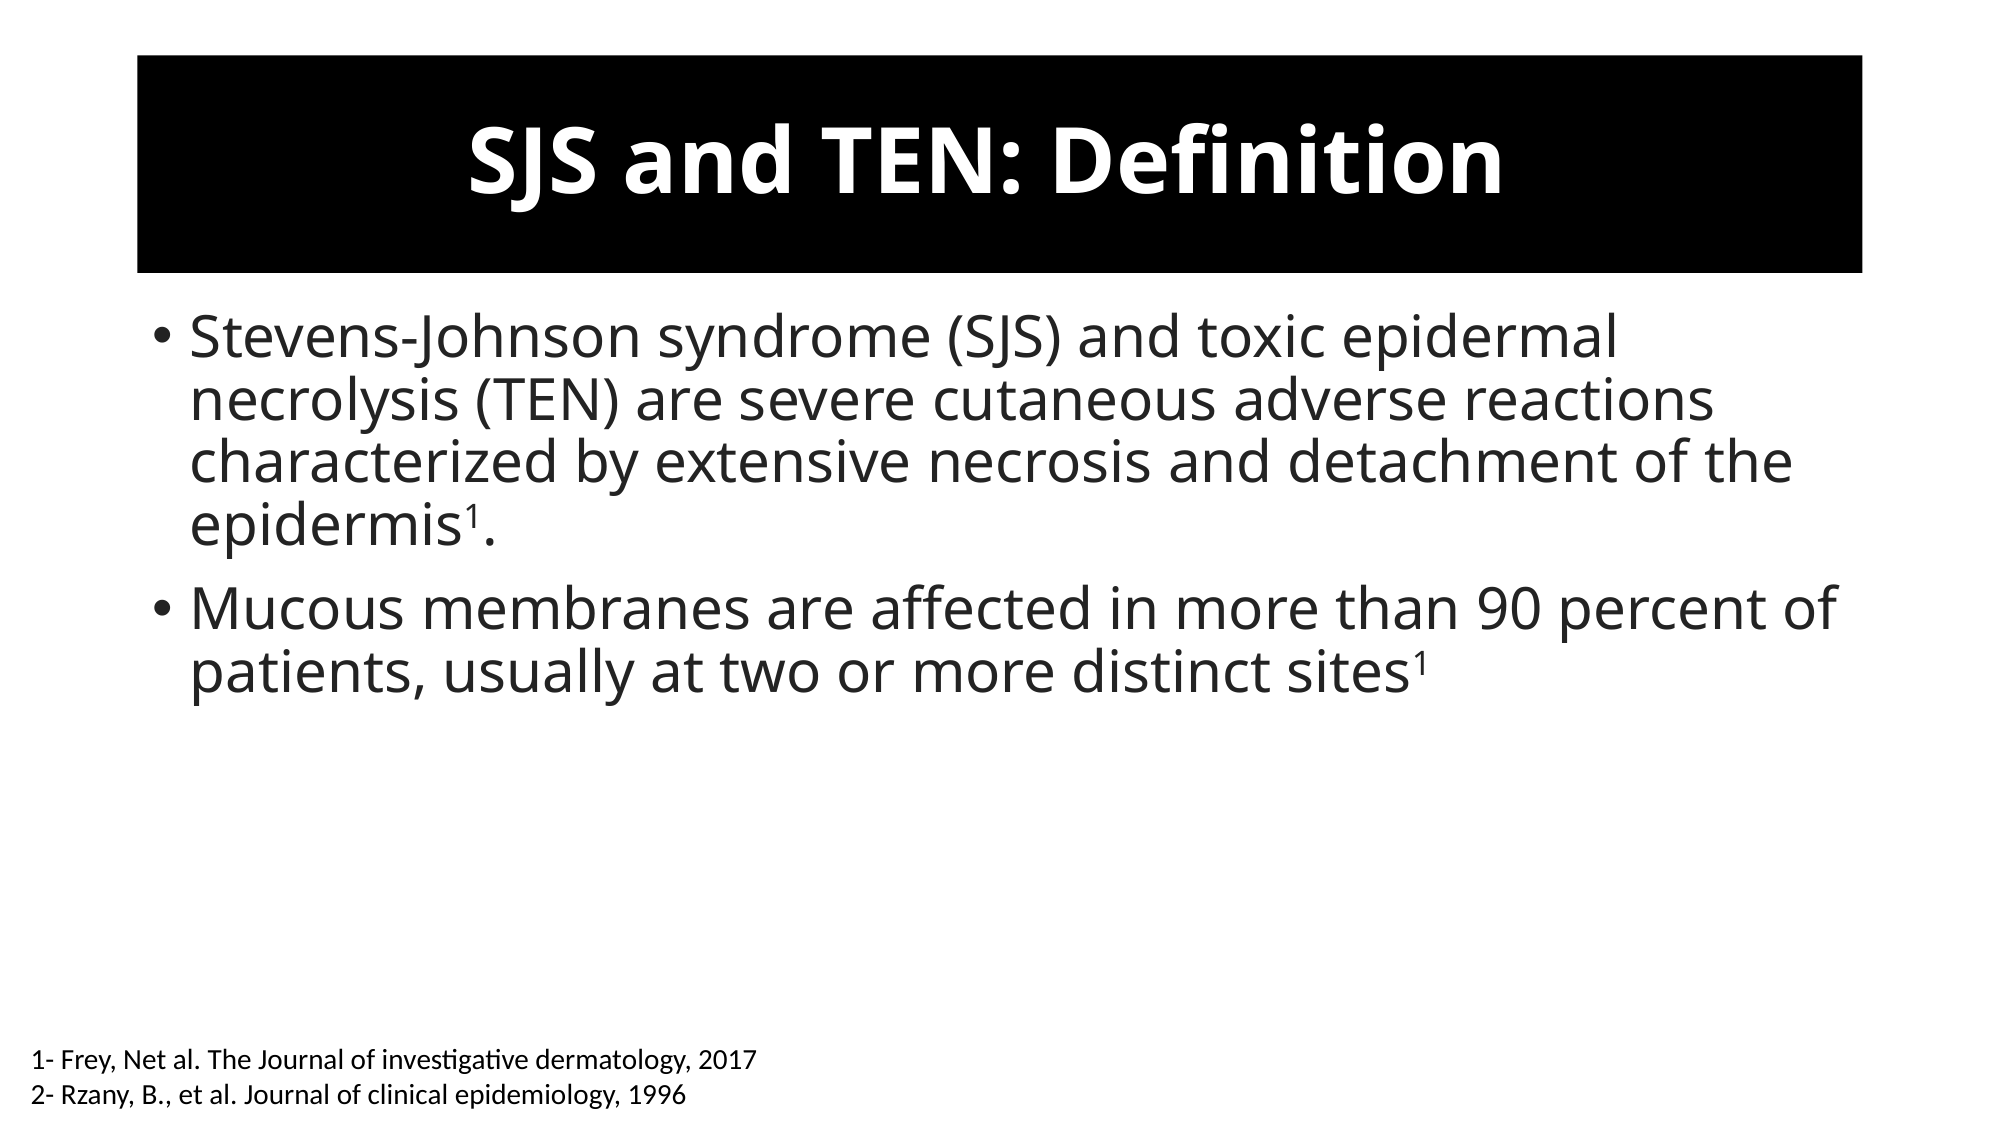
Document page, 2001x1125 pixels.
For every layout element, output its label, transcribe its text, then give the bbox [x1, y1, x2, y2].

text_box SJS and TEN: Definition [137, 55, 1863, 273]
text_box 1- Frey, Net al. The Journal of investigative dermatology, 2017 2- Rzany, B., et al. Journal of clinical epidemiology, 1996 [15, 1033, 1876, 1125]
text_box Stevens-Johnson syndrome (SJS) and toxic epidermal necrolysis (TEN) are severe cutaneous adverse reactions characterized by extensive necrosis and detachment of the epidermis1. Mucous membranes are affected in more than 90 percent of patients, usually at two or more distinct sites1 [137, 299, 1863, 898]
